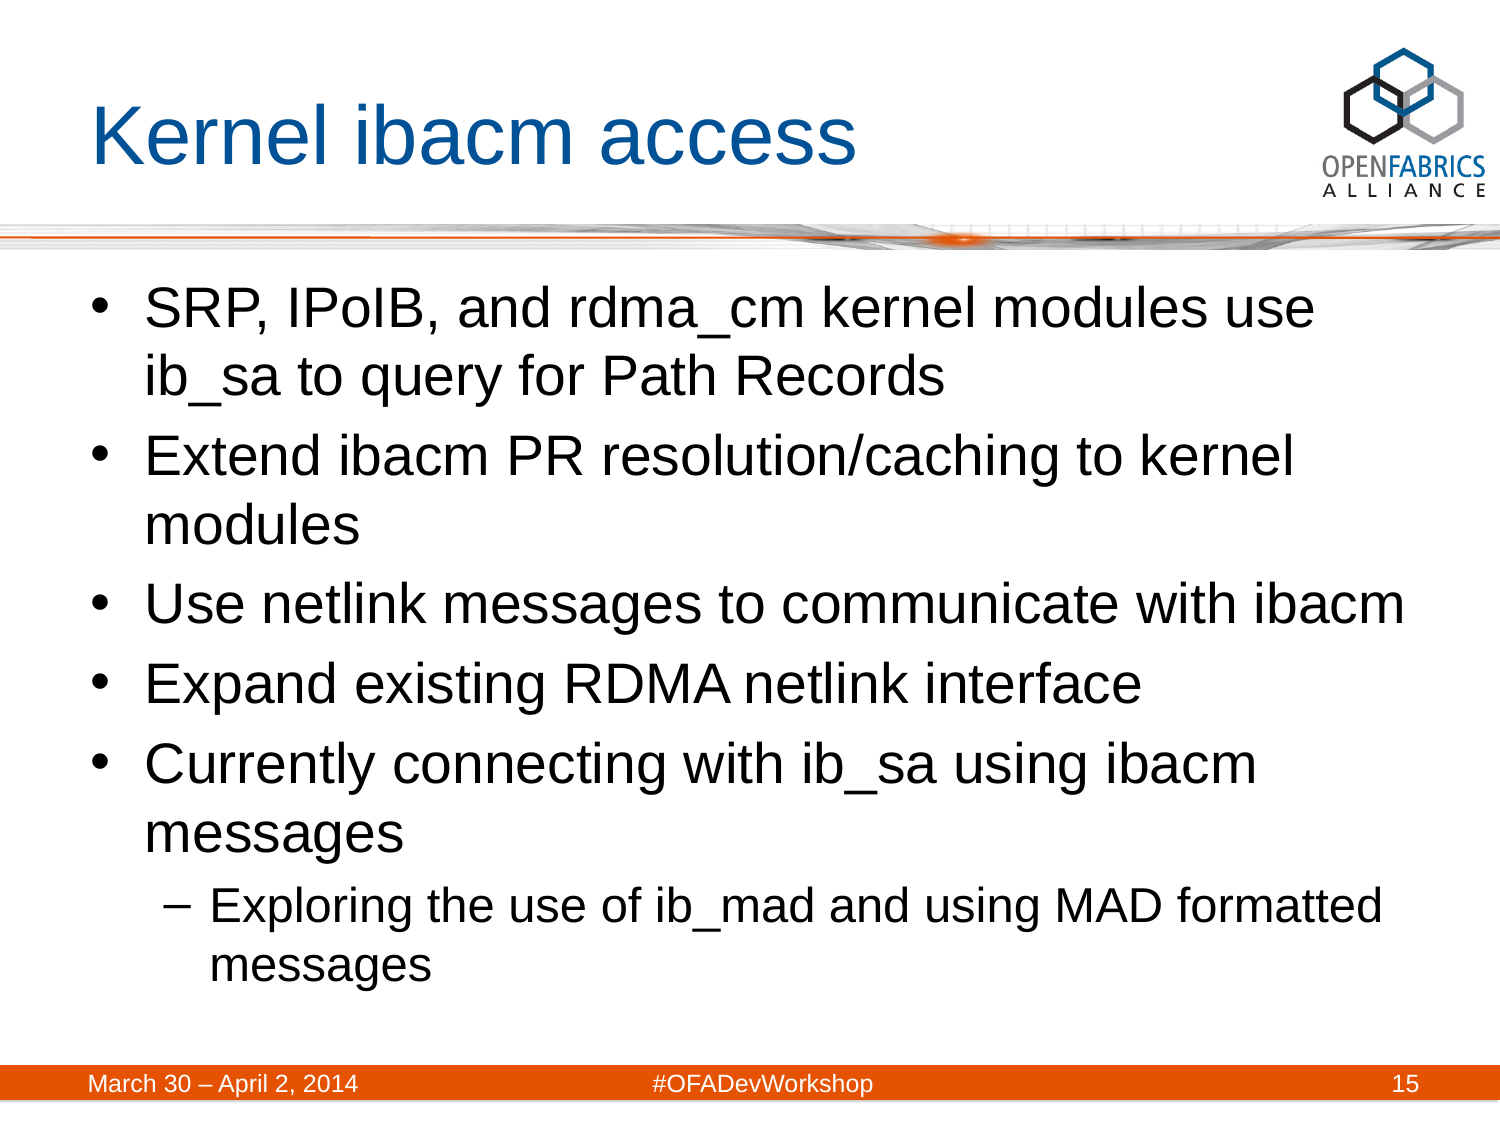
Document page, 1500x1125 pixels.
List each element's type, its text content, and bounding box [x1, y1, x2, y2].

list SRP, IPoIB, and rdma_cm kernel modules use ib_sa to query for Path Records Extend ibacm PR resolution/caching to kernel modules Use netlink messages to communicate with ibacm Expand existing RDMA netlink interface Currently connecting with ib_sa using ibacm messages Exploring the use of ib_mad and using MAD formatted messages [75, 262, 1425, 1025]
footer March 30 – April 2, 2014 #OFADevWorkshop [72, 1065, 1256, 1100]
slide_number 15 [1256, 1065, 1435, 1100]
title Kernel ibacm access [75, 37, 1300, 225]
picture [0, 239, 1500, 250]
picture [0, 224, 1500, 236]
picture [1312, 37, 1494, 219]
